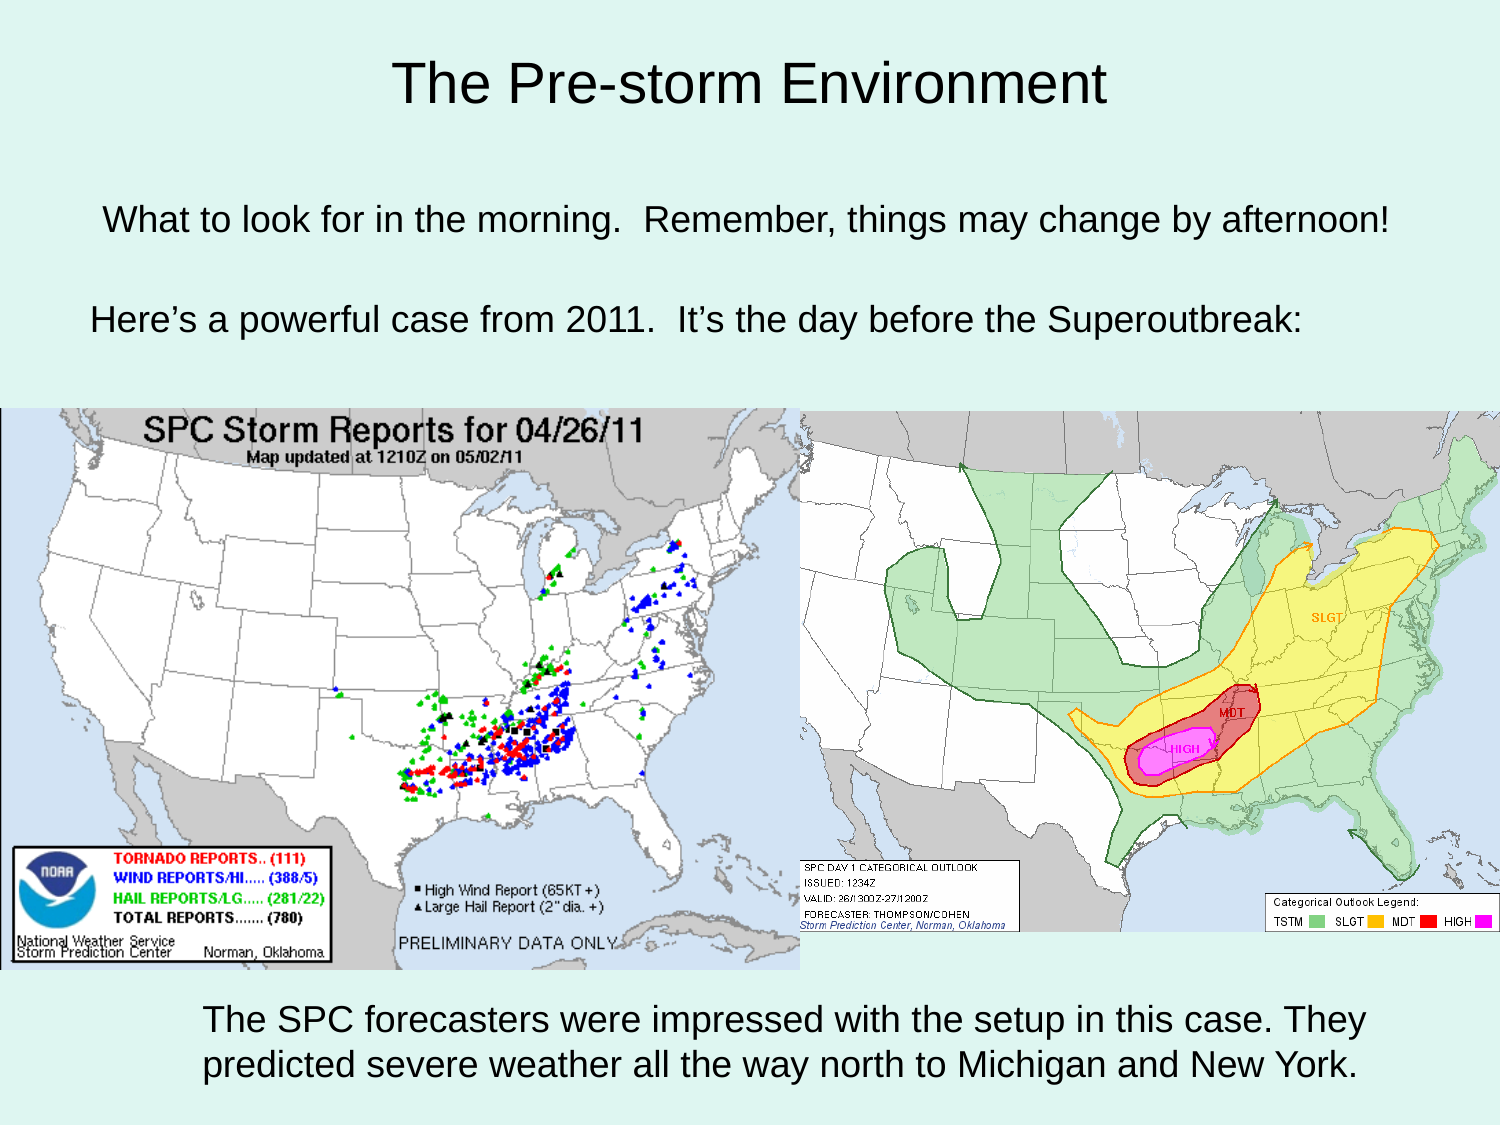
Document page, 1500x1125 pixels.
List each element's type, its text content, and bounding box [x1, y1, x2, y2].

picture [0, 408, 1500, 970]
text_box The Pre-storm Environment [74, 37, 1425, 123]
text_box The SPC forecasters were impressed with the setup in this case. They predicted severe weather all the way north to Michigan and New York. [187, 987, 1425, 1093]
text_box Here’s a powerful case from 2011. It’s the day before the Superoutbreak: [74, 287, 1413, 348]
text_box What to look for in the morning. Remember, things may change by afternoon! [87, 187, 1438, 248]
